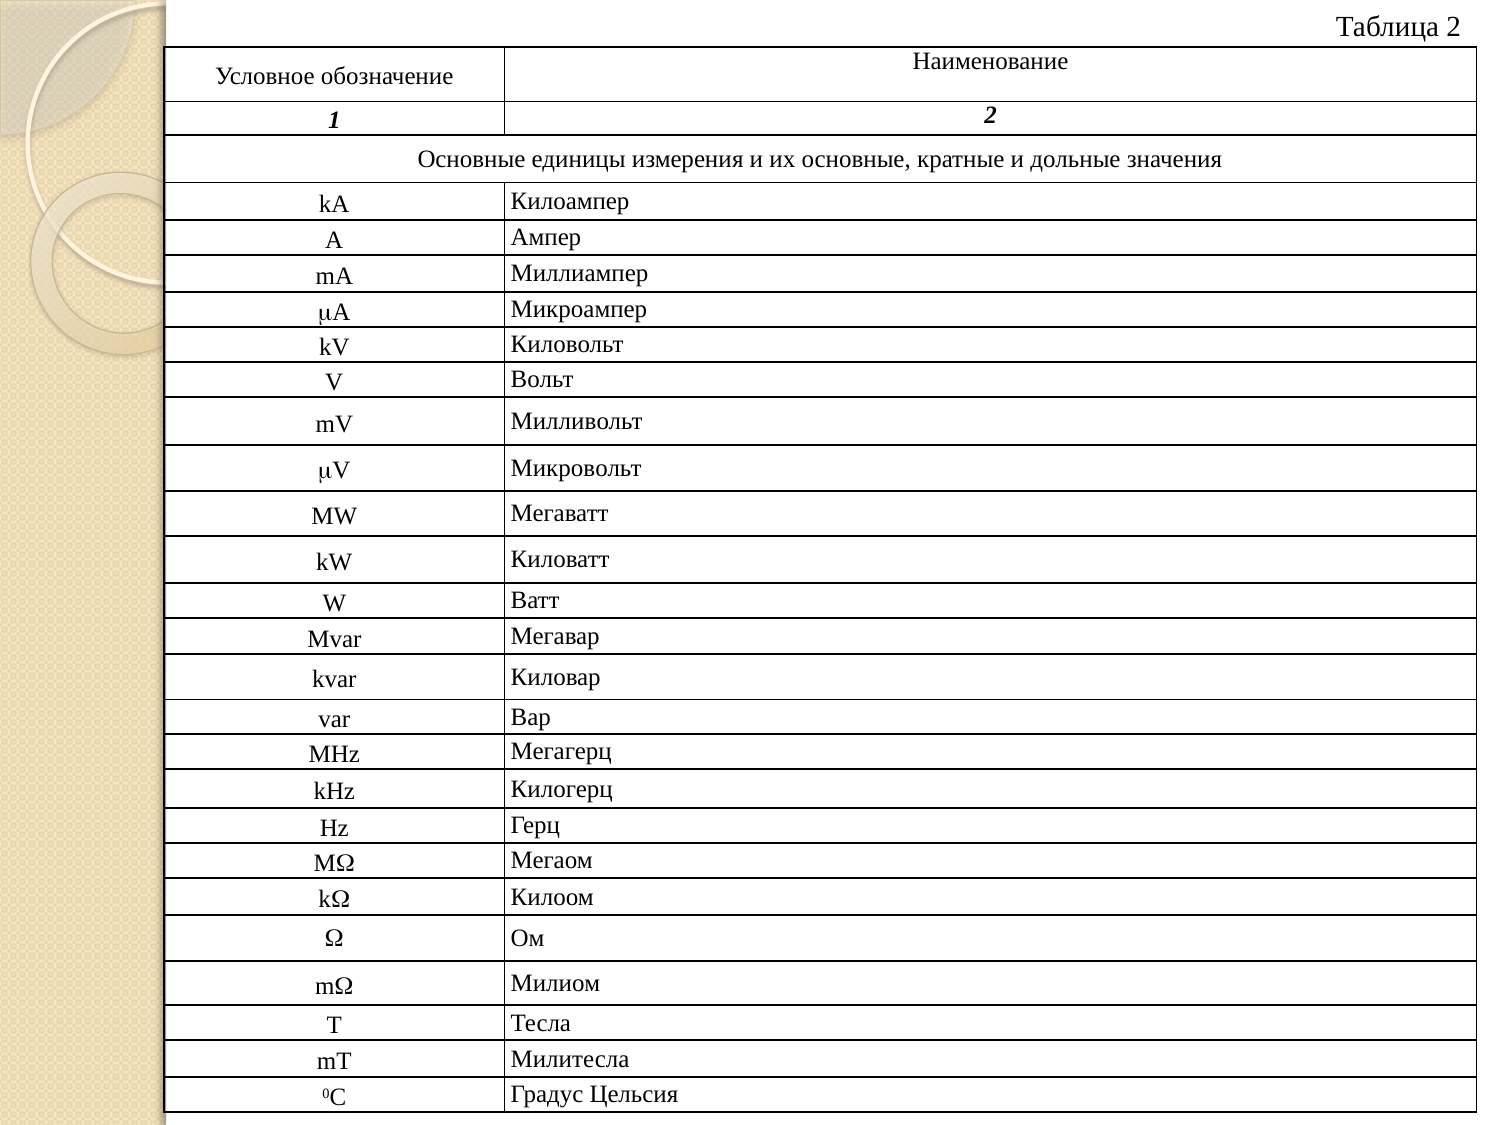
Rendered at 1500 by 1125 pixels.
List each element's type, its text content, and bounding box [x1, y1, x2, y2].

table_cell A [165, 221, 504, 254]
table_cell 2 [505, 102, 1476, 134]
table_cell kW [165, 537, 504, 582]
table_cell kА [165, 183, 504, 219]
table_cell Микроампер [505, 293, 1476, 326]
table_cell Вар [505, 700, 1476, 733]
table_cell Ом [505, 916, 1476, 960]
table_cell T [165, 1006, 504, 1039]
table_header Наименование [505, 48, 1476, 101]
table_cell mA [165, 256, 504, 291]
table_cell 1 [165, 102, 504, 134]
table_cell kHz [165, 770, 504, 807]
table_cell Мегаватт [505, 492, 1476, 535]
table_header Условное обозначение [165, 48, 504, 101]
title Таблица 2 [246, 0, 1477, 46]
table_cell Килогерц [505, 770, 1476, 807]
table_cell M [165, 844, 504, 877]
table_cell Киловатт [505, 537, 1476, 582]
table_cell Килоом [505, 879, 1476, 914]
table_cell Микровольт [505, 446, 1476, 490]
table_cell Hz [165, 809, 504, 842]
table_cell V [165, 446, 504, 490]
table_cell kV [165, 328, 504, 361]
table_cell Мегагерц [505, 735, 1476, 768]
table_cell  [165, 916, 504, 960]
table_cell Миллиампер [505, 256, 1476, 291]
table_cell Тесла [505, 1006, 1476, 1039]
table_cell A [165, 293, 504, 326]
table_cell Килоампер [505, 183, 1476, 219]
table_cell Милитесла [505, 1041, 1476, 1076]
table_cell Киловар [505, 655, 1476, 699]
table_cell m [165, 962, 504, 1004]
table_cell 0C [165, 1078, 504, 1111]
table_cell k [165, 879, 504, 914]
table_cell Вольт [505, 363, 1476, 396]
table_cell var [165, 700, 504, 733]
table_cell MW [165, 492, 504, 535]
table_cell V [165, 363, 504, 396]
table_cell mV [165, 398, 504, 444]
table_cell Милливольт [505, 398, 1476, 444]
table_cell Милиом [505, 962, 1476, 1004]
table_cell MHz [165, 735, 504, 768]
table_cell W [165, 584, 504, 617]
table_cell Киловольт [505, 328, 1476, 361]
table_cell Mvar [165, 619, 504, 653]
table_cell kvar [165, 655, 504, 699]
table_cell Ампер [505, 221, 1476, 254]
table_cell Мегаом [505, 844, 1476, 877]
table_cell Градус Цельсия [505, 1078, 1476, 1111]
table_cell Основные единицы измерения и их основные, кратные и дольные значения [165, 136, 1476, 182]
table_cell mT [165, 1041, 504, 1076]
table_cell Герц [505, 809, 1476, 842]
table_cell Мегавар [505, 619, 1476, 653]
table_cell Ватт [505, 584, 1476, 617]
